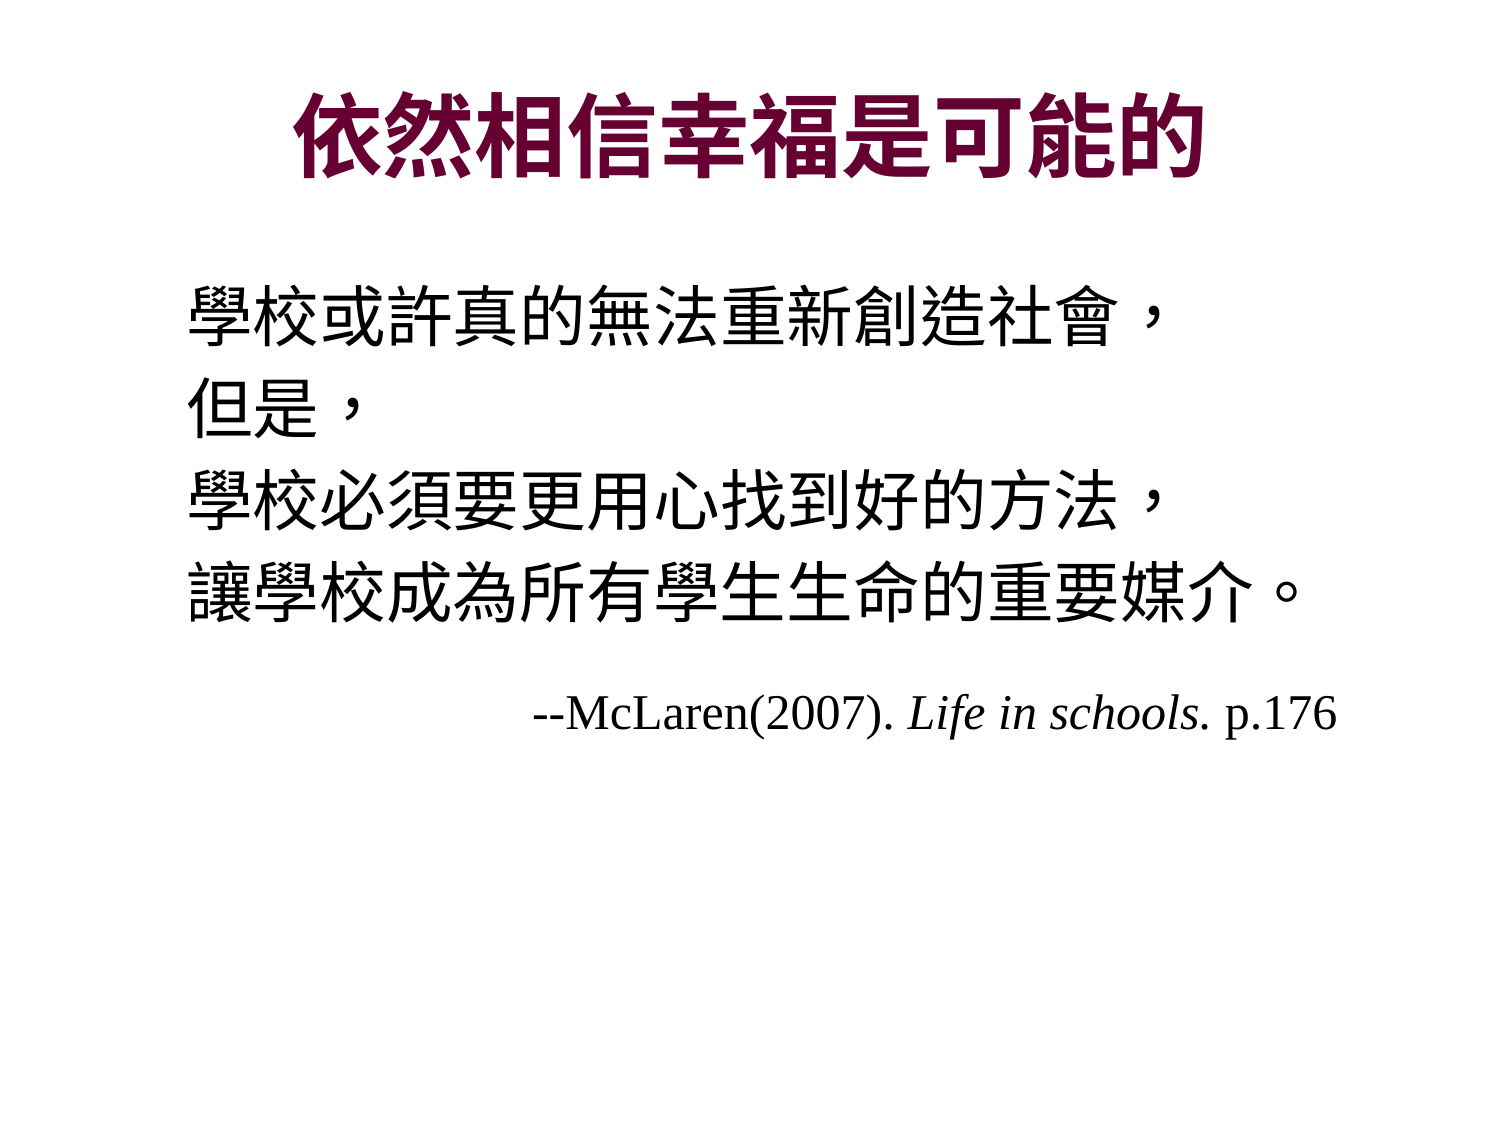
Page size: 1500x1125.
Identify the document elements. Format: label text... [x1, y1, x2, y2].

title 依然相信幸福是可能的 [206, 54, 1294, 214]
list 學校或許真的無法重新創造社會， 但是， 學校必須要更用心找到好的方法， 讓學校成為所有學生生命的重要媒介。 --McLaren(2007). Life in schools. p.176 [170, 255, 1353, 931]
